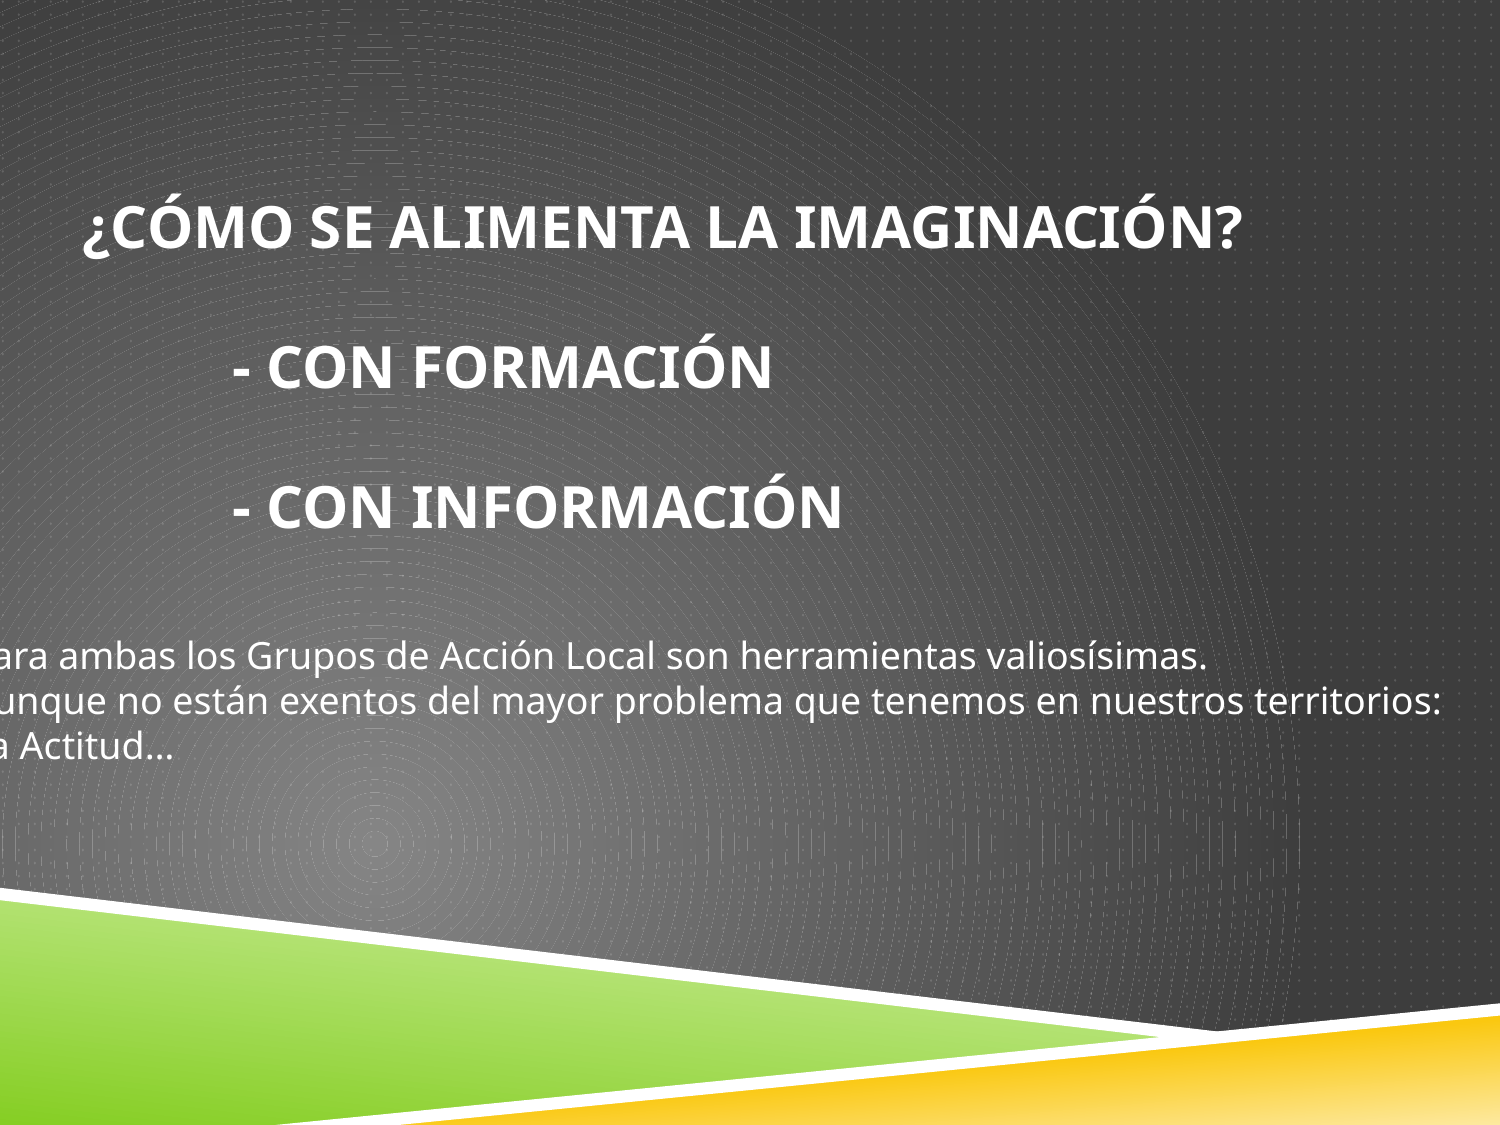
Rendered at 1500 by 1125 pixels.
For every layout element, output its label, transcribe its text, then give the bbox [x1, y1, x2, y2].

title ¿CÓMO SE alimenta LA IMAGINACIÓN? - CON FORMACIÓN - CON INFORMACIÓN [82, 166, 1428, 355]
text_box Para ambas los Grupos de Acción Local son herramientas valiosísimas. Aunque no están exentos del mayor problema que tenemos en nuestros territorios: La Actitud… [0, 625, 1459, 775]
